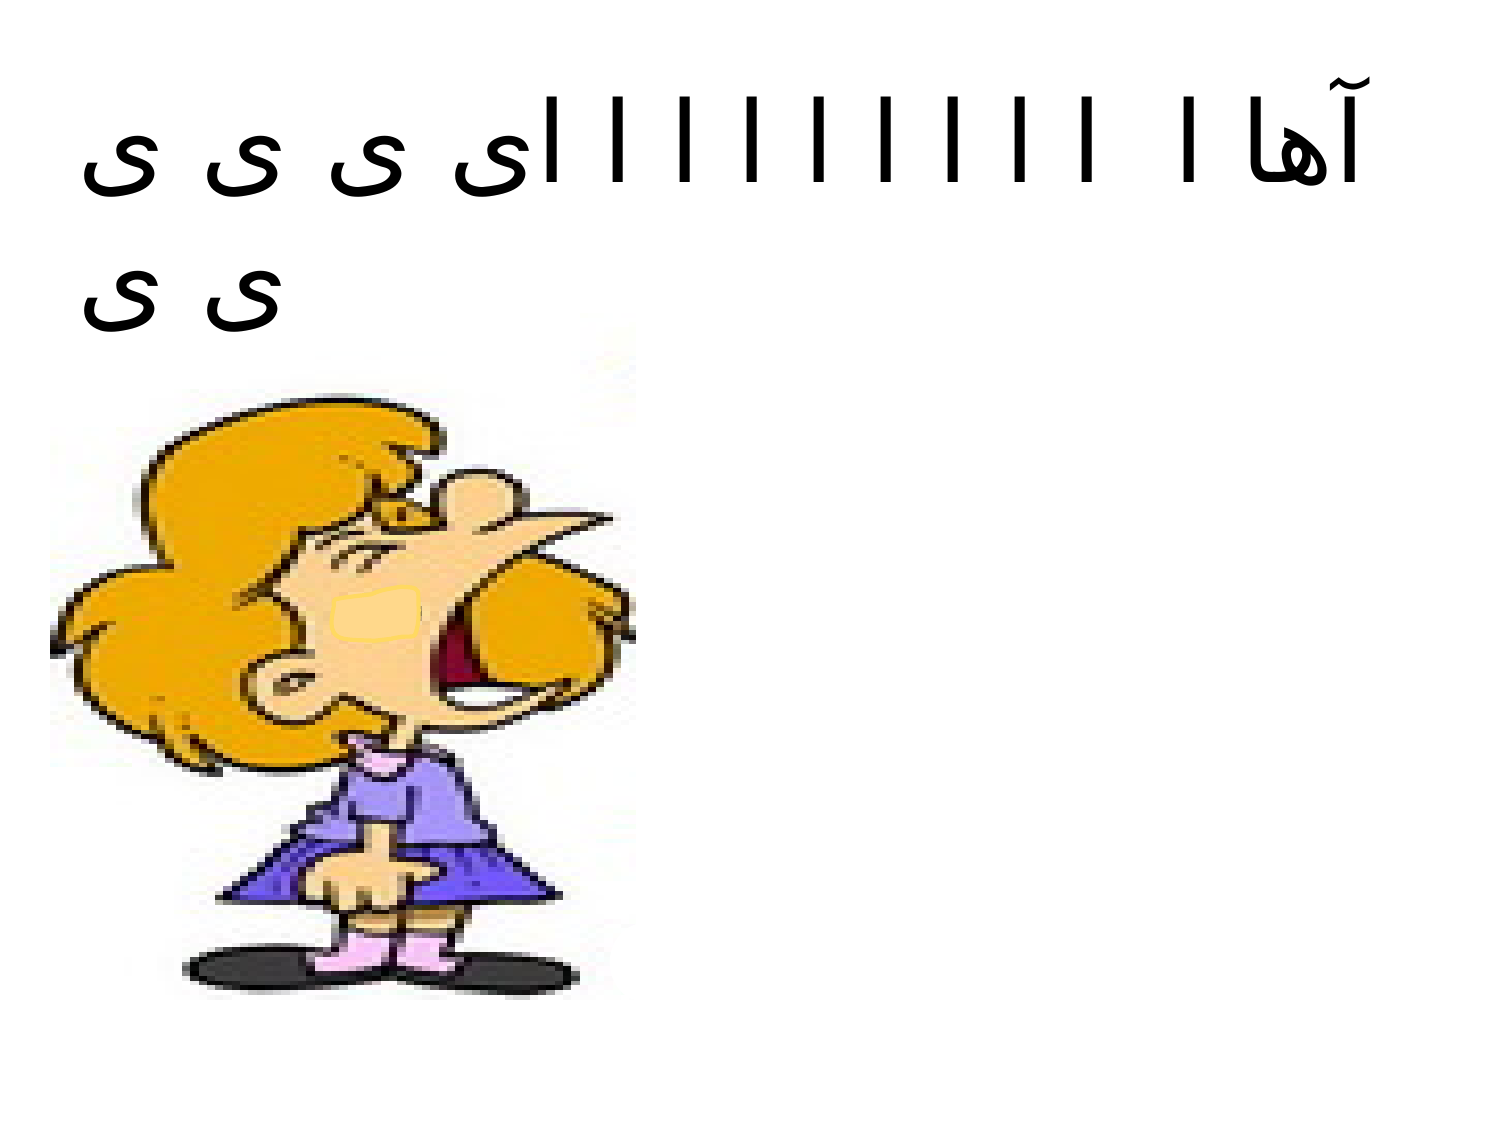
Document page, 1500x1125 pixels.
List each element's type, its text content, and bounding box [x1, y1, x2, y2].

text_box آها ا ا ا ا ا ا ا ا ا ای ی ی ی ی ی [62, 62, 1438, 348]
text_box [49, 87, 1388, 1013]
